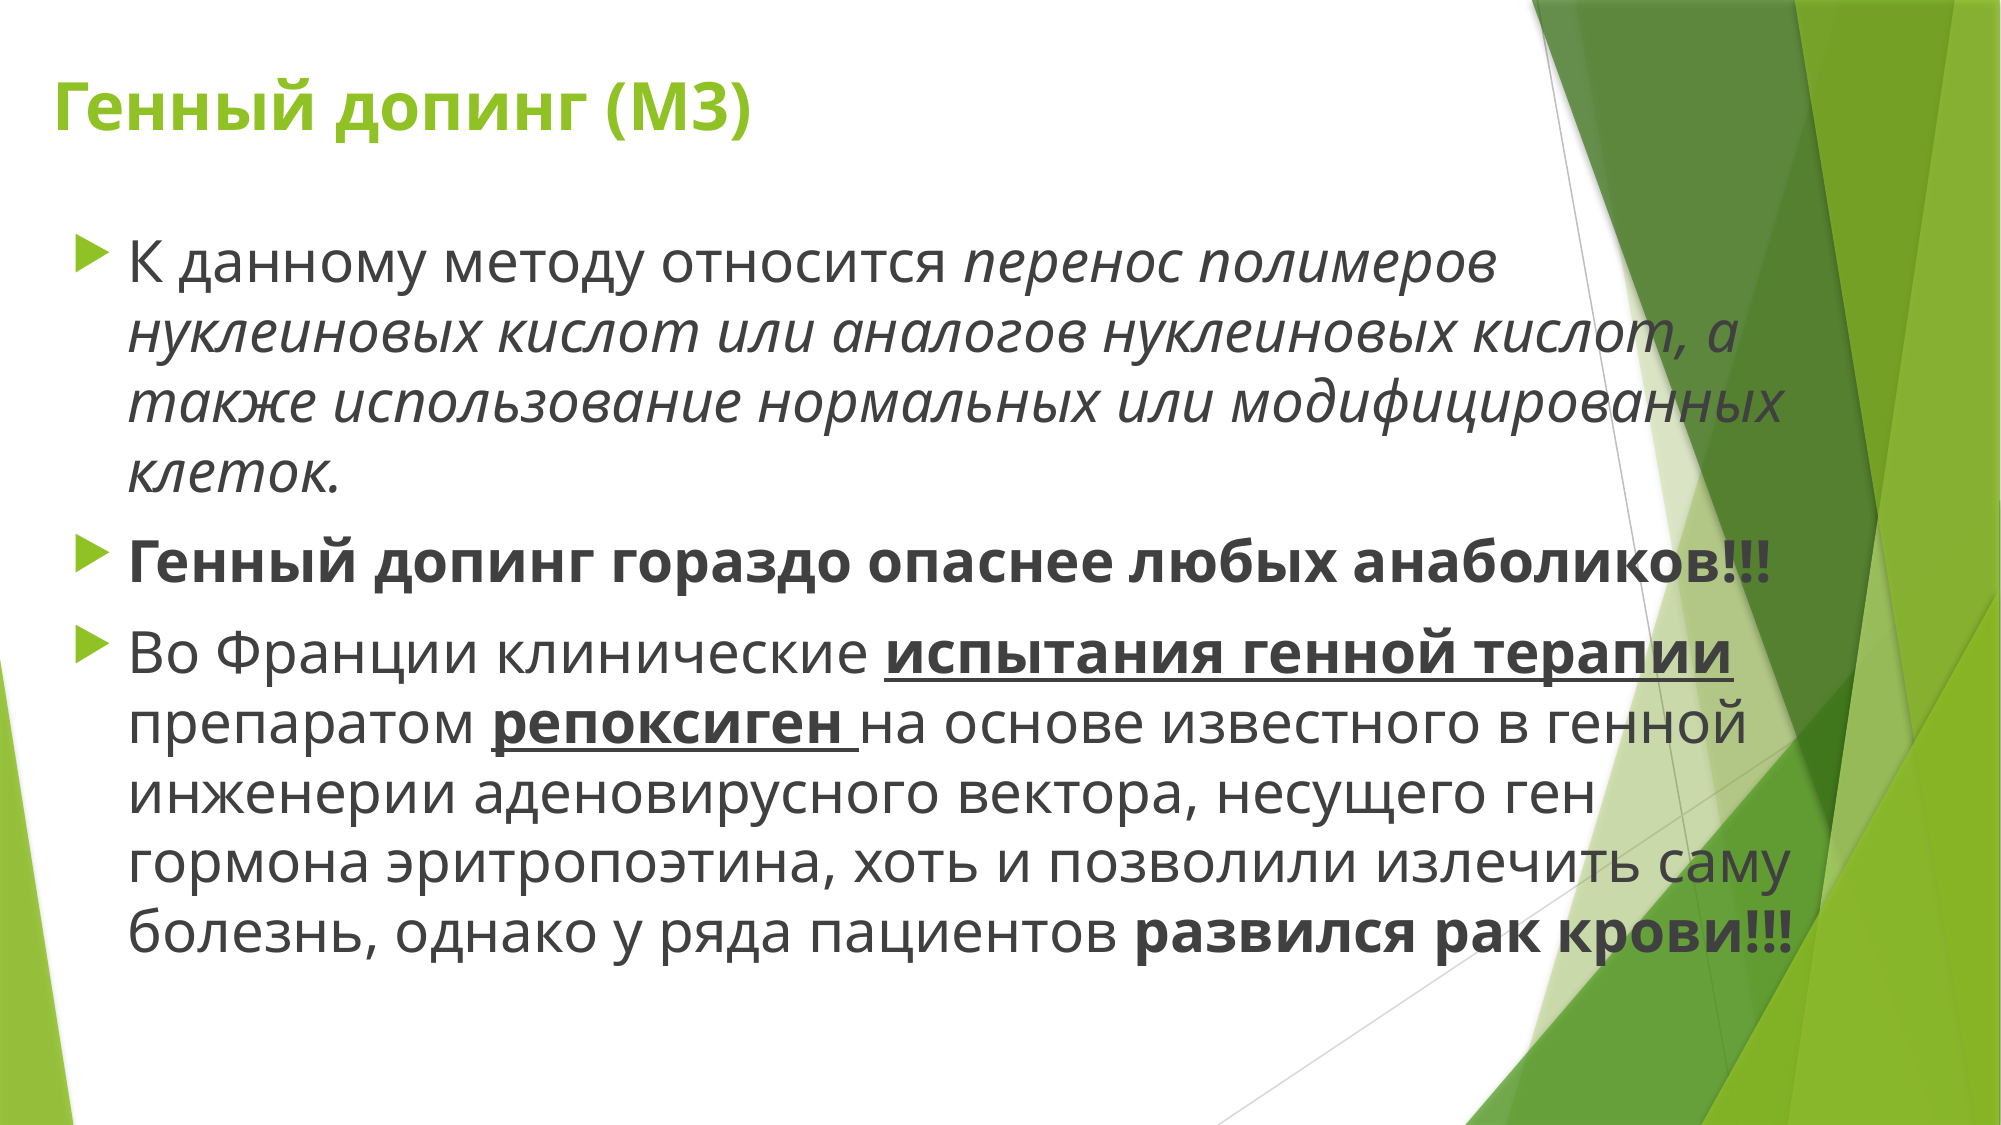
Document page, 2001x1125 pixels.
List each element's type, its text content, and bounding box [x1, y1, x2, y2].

list К данному методу относится перенос полимеров нуклеиновых кислот или аналогов нуклеиновых кислот, а также использование нормальных или модифицированных клеток. Генный допинг гораздо опаснее любых анаболиков!!! Во Франции клинические испытания генной терапии препаратом репоксиген на основе известного в генной инженерии аденовирусного вектора, несущего ген гормона эритропоэтина, хоть и позволили излечить саму болезнь, однако у ряда пациентов развился рак крови!!! [56, 216, 1848, 992]
title Генный допинг (М3) [37, 56, 1522, 173]
